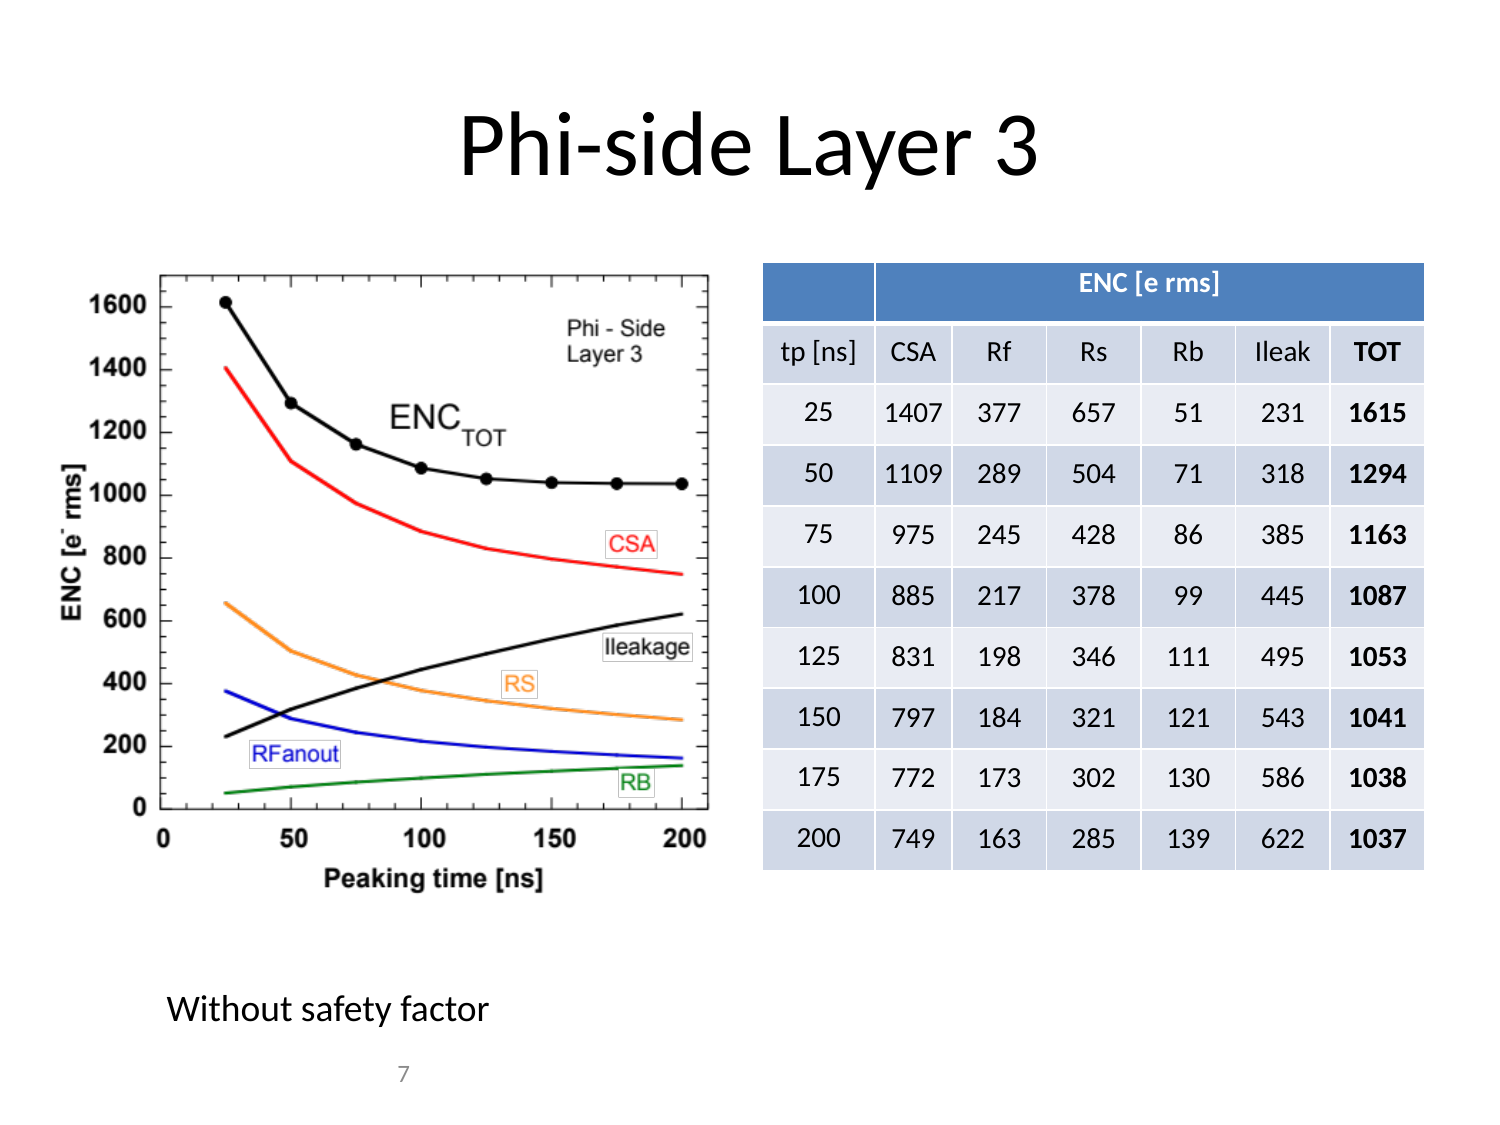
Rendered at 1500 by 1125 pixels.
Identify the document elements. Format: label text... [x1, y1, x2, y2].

table_cell 586 [1236, 750, 1329, 809]
table_cell 111 [1142, 628, 1235, 687]
table_cell 321 [1047, 689, 1140, 748]
table_cell 1109 [876, 446, 951, 505]
table_cell 173 [953, 750, 1046, 809]
text_box Without safety factor [151, 976, 506, 1037]
table_cell 445 [1236, 568, 1329, 627]
table_cell 150 [763, 689, 874, 748]
table_header ENC [e rms] [876, 263, 1424, 321]
table_cell 139 [1142, 811, 1235, 870]
table_cell 231 [1236, 385, 1329, 444]
table_cell 749 [876, 811, 951, 870]
table_cell 1087 [1331, 568, 1424, 627]
table_cell 1053 [1331, 628, 1424, 687]
table_cell 200 [763, 811, 874, 870]
table_cell 217 [953, 568, 1046, 627]
slide_number 7 [75, 1042, 425, 1103]
table_cell Ileak [1236, 326, 1329, 383]
table_cell 163 [953, 811, 1046, 870]
table_cell 175 [763, 750, 874, 809]
table_cell 125 [763, 628, 874, 687]
table_cell 198 [953, 628, 1046, 687]
table_cell 1407 [876, 385, 951, 444]
table_cell 377 [953, 385, 1046, 444]
table_cell 184 [953, 689, 1046, 748]
table_cell 121 [1142, 689, 1235, 748]
table_cell 100 [763, 568, 874, 627]
table_cell TOT [1331, 326, 1424, 383]
table_cell 245 [953, 507, 1046, 566]
table_cell tp [ns] [763, 326, 874, 383]
table_cell 385 [1236, 507, 1329, 566]
table_cell 1294 [1331, 446, 1424, 505]
table_cell 975 [876, 507, 951, 566]
table_cell 657 [1047, 385, 1140, 444]
table_cell 130 [1142, 750, 1235, 809]
table_cell 622 [1236, 811, 1329, 870]
table_cell 1037 [1331, 811, 1424, 870]
table_cell 543 [1236, 689, 1329, 748]
table_cell 504 [1047, 446, 1140, 505]
picture [37, 232, 749, 914]
table_cell 346 [1047, 628, 1140, 687]
table_header [763, 263, 874, 321]
table_cell 1615 [1331, 385, 1424, 444]
table_cell 75 [763, 507, 874, 566]
table_cell 1163 [1331, 507, 1424, 566]
table_cell 772 [876, 750, 951, 809]
table_cell 428 [1047, 507, 1140, 566]
table_cell 86 [1142, 507, 1235, 566]
title Phi-side Layer 3 [75, 45, 1425, 233]
table_cell 1041 [1331, 689, 1424, 748]
table_cell Rf [953, 326, 1046, 383]
table_cell 1038 [1331, 750, 1424, 809]
table_cell 25 [763, 385, 874, 444]
table_cell 285 [1047, 811, 1140, 870]
table_cell Rs [1047, 326, 1140, 383]
table_cell 318 [1236, 446, 1329, 505]
table_cell 71 [1142, 446, 1235, 505]
table_cell Rb [1142, 326, 1235, 383]
table_cell 50 [763, 446, 874, 505]
table_cell 797 [876, 689, 951, 748]
table_cell 495 [1236, 628, 1329, 687]
table_cell 99 [1142, 568, 1235, 627]
table_cell 302 [1047, 750, 1140, 809]
table_cell 378 [1047, 568, 1140, 627]
table_cell 289 [953, 446, 1046, 505]
table_cell 885 [876, 568, 951, 627]
table_cell 51 [1142, 385, 1235, 444]
table_cell CSA [876, 326, 951, 383]
table_cell 831 [876, 628, 951, 687]
